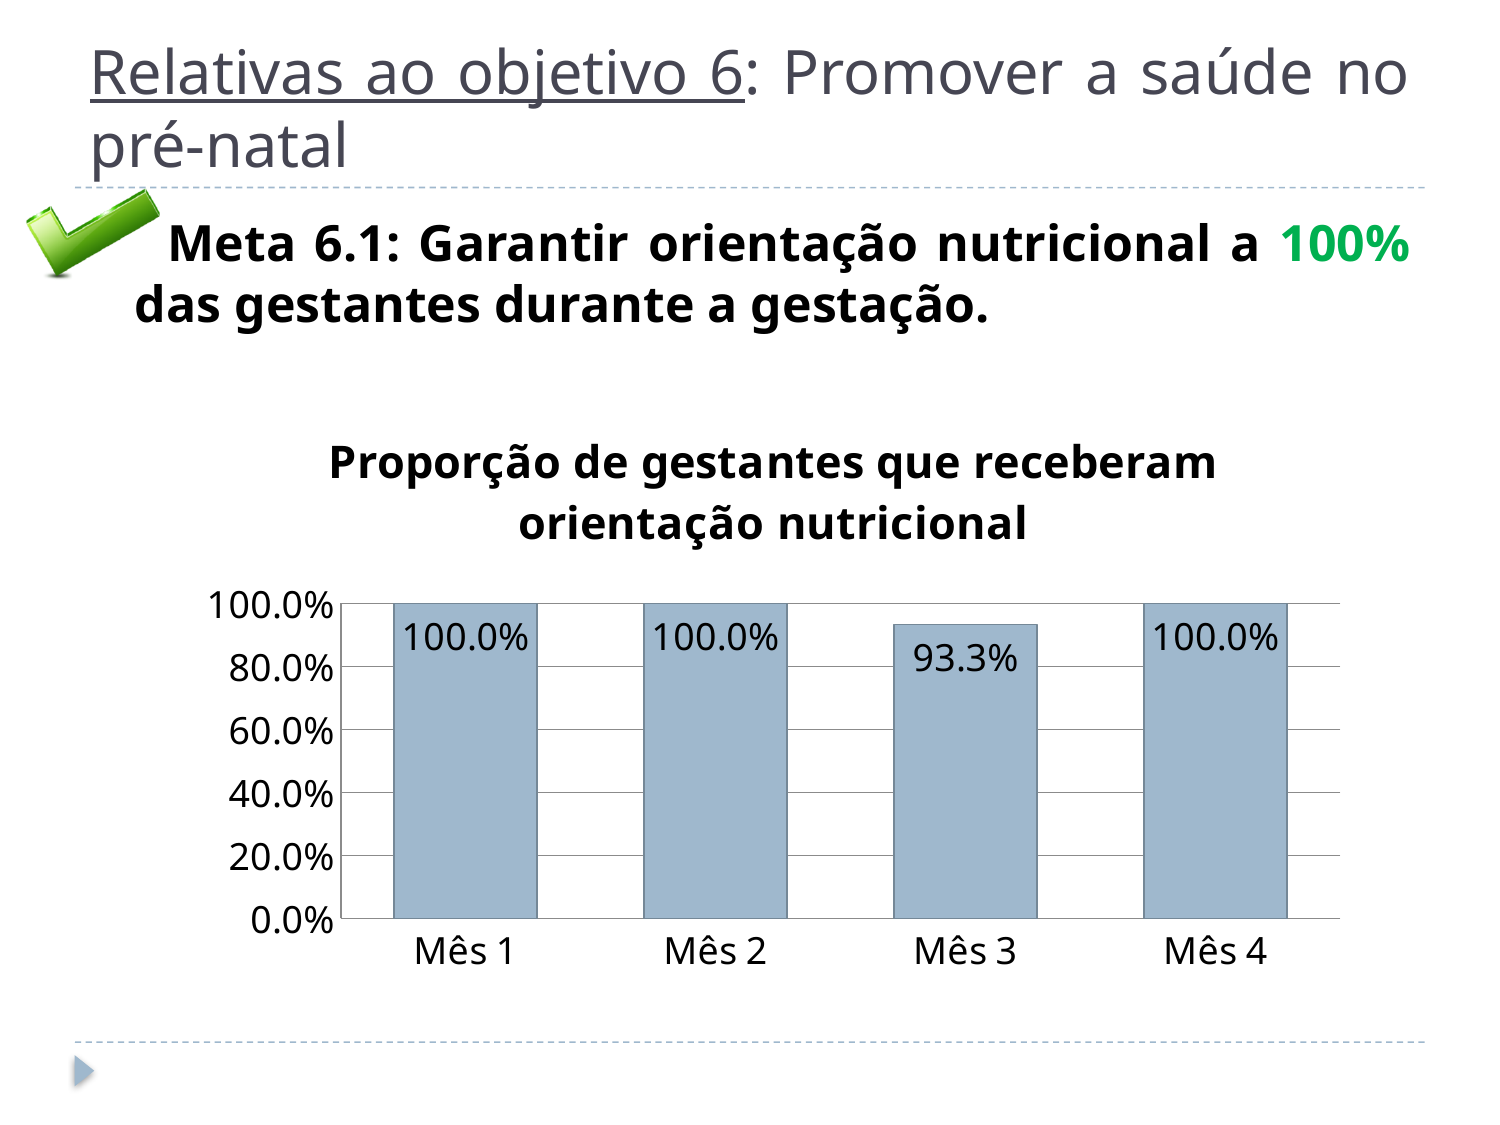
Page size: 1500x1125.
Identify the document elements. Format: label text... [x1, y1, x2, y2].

list Meta 6.1: Garantir orientação nutricional a 100% das gestantes durante a gestação. [75, 200, 1425, 1010]
chart [182, 396, 1365, 988]
title Relativas ao objetivo 6: Promover a saúde no pré-natal [75, 24, 1425, 188]
picture [25, 156, 160, 291]
